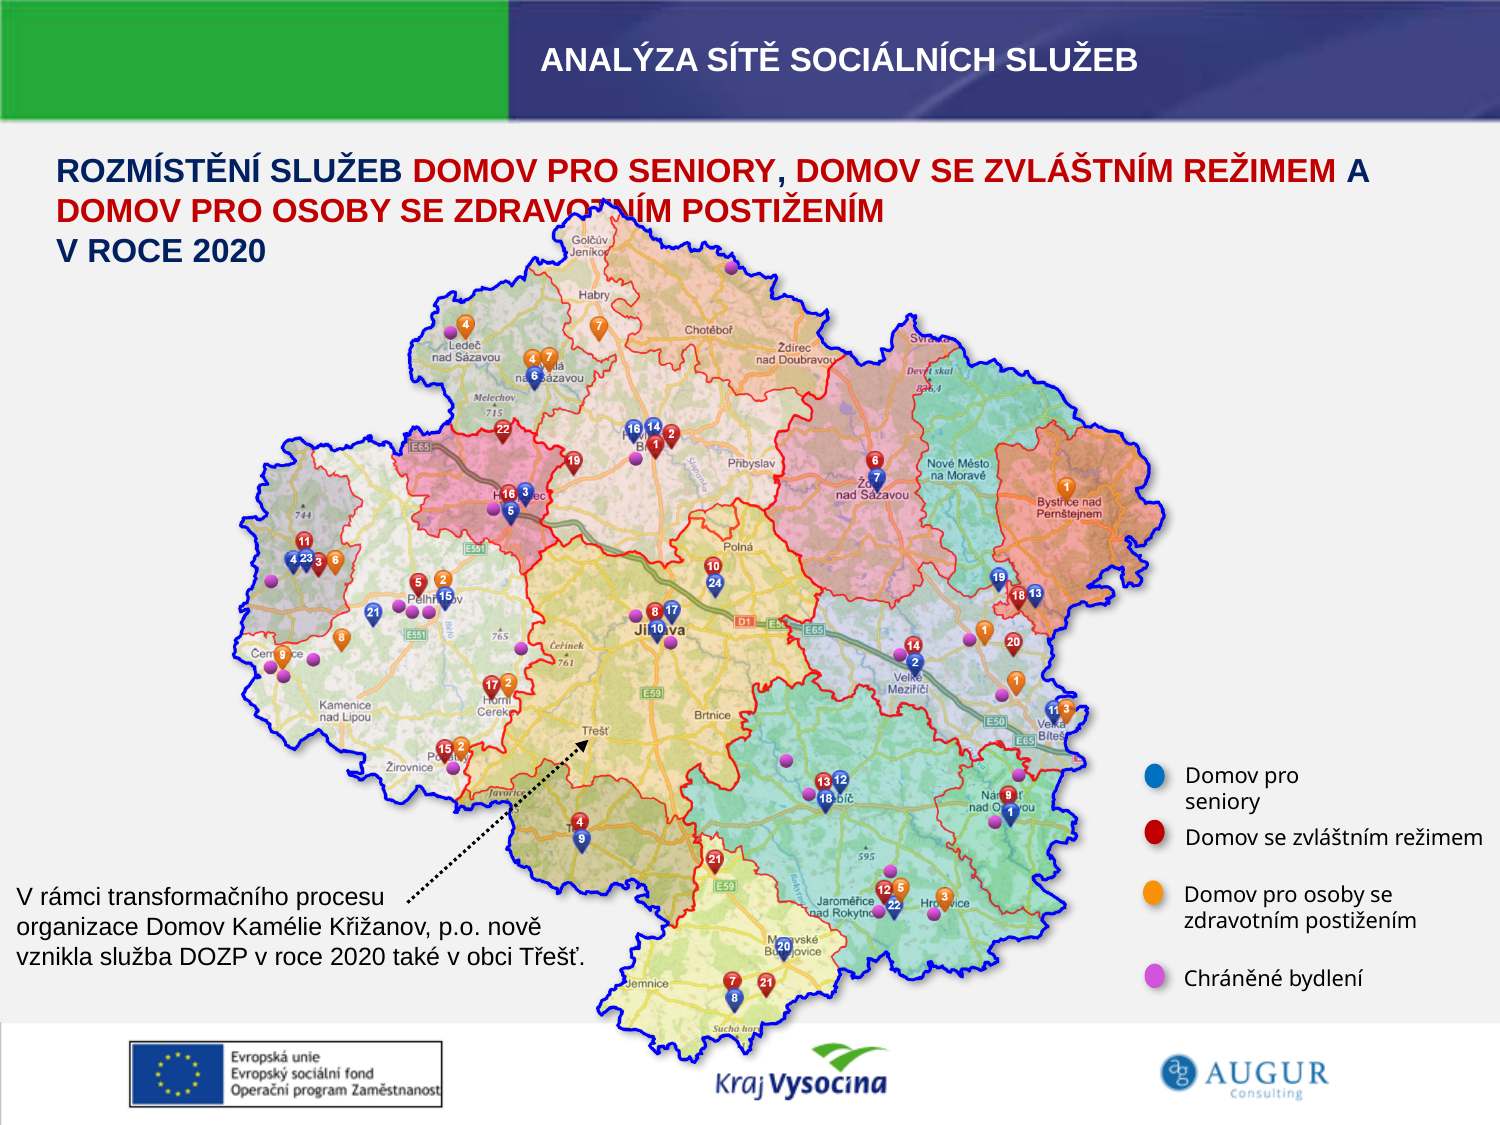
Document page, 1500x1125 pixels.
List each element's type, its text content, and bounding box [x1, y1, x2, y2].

picture [0, 187, 1500, 1125]
picture [0, 0, 1500, 124]
text_box Rozmístění služeb domov pro seniory, domov se zvláštním režimem a domov pro osoby se zdravotním postižením v roce 2020 [41, 132, 1459, 358]
text_box Domov se zvláštním režimem [1233, 815, 1500, 857]
text_box Chráněné bydlení [1227, 957, 1500, 999]
text_box Domov pro seniory [1233, 754, 1395, 815]
text_box Domov pro osoby se zdravotním postižením [1233, 872, 1500, 940]
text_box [407, 739, 589, 903]
text_box V rámci transformačního procesu organizace Domov Kamélie Křižanov, p.o. nově vznikla služba DOZP v roce 2020 také v obci Třešť. [1, 872, 165, 978]
